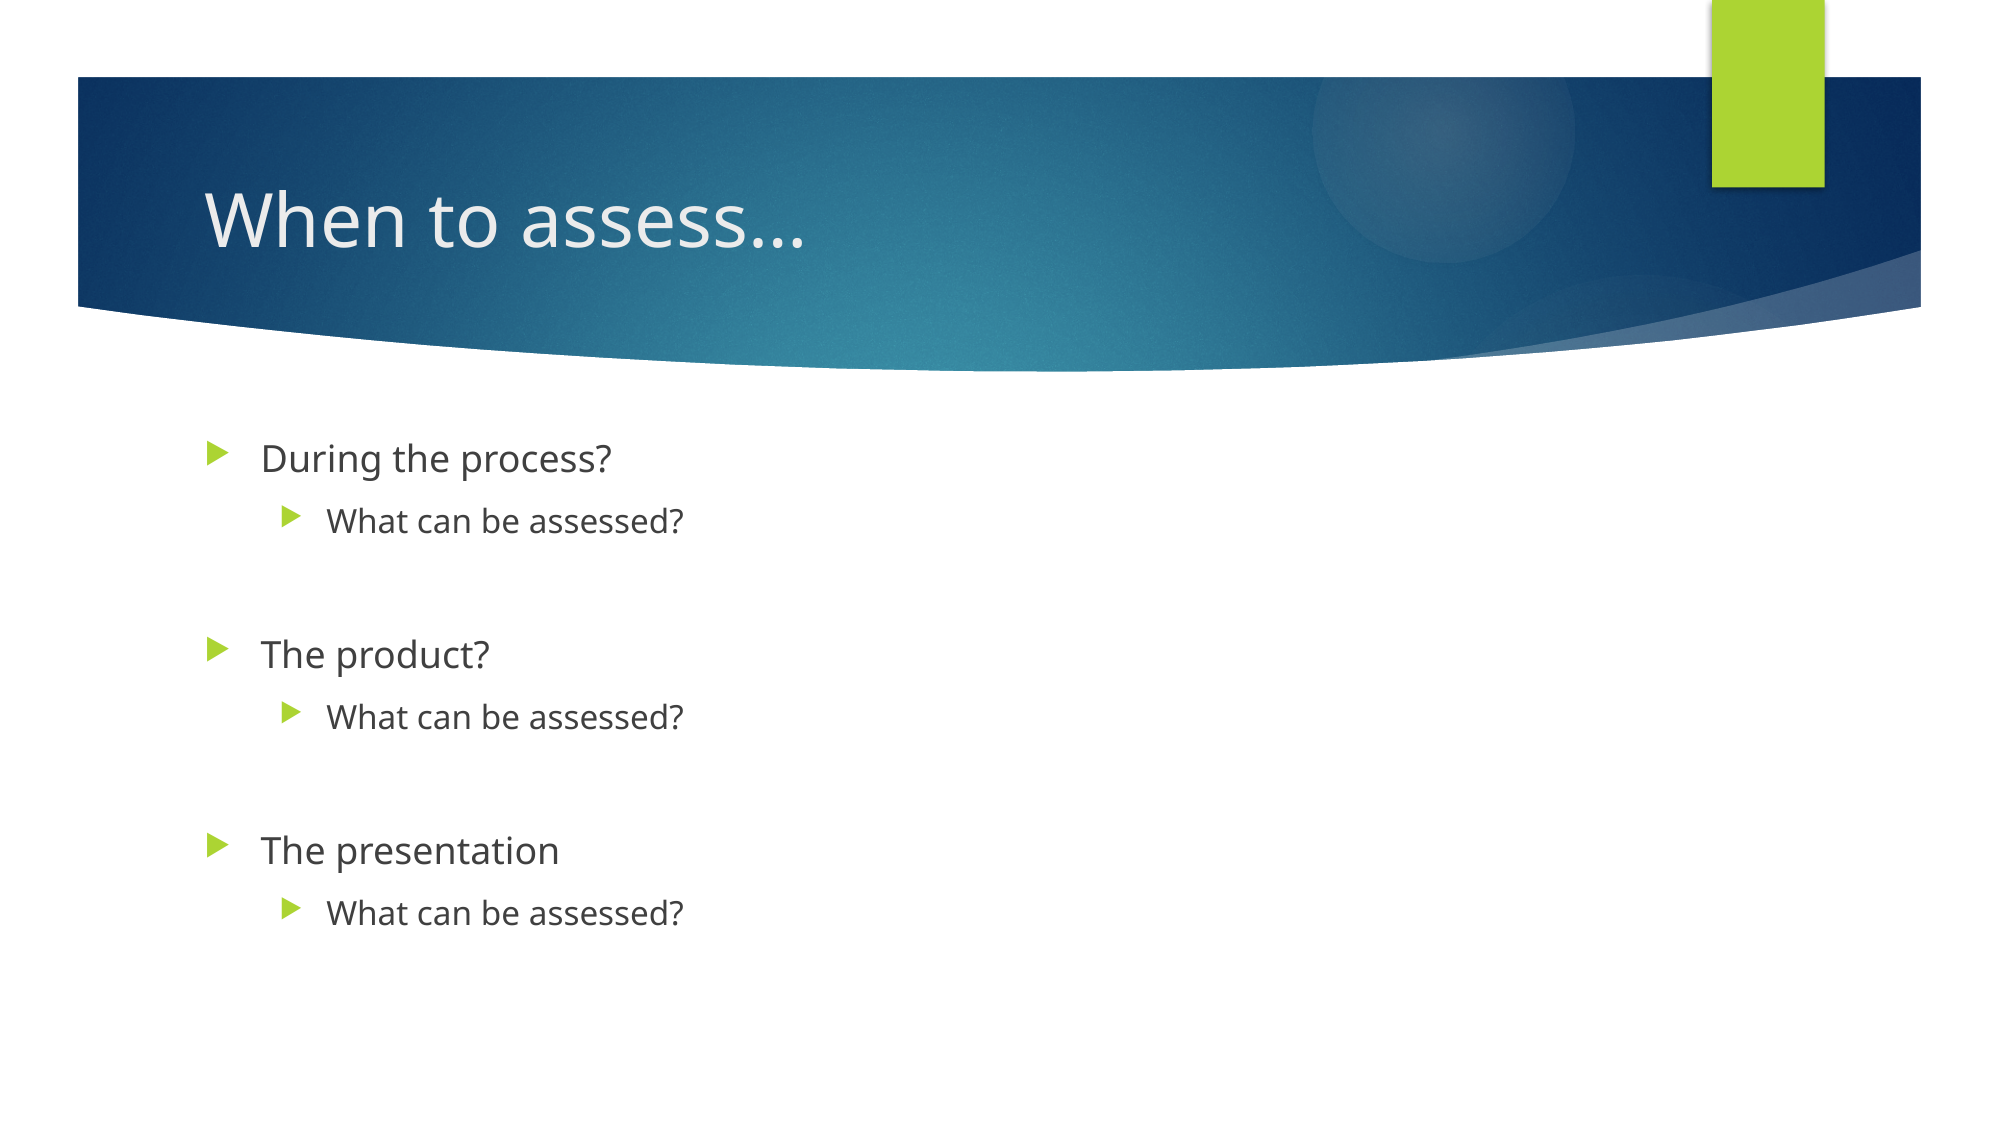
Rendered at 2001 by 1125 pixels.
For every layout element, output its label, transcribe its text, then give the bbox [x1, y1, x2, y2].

list During the process? What can be assessed? The product? What can be assessed? The presentation What can be assessed? [189, 427, 1627, 988]
title When to assess… [189, 159, 1627, 276]
